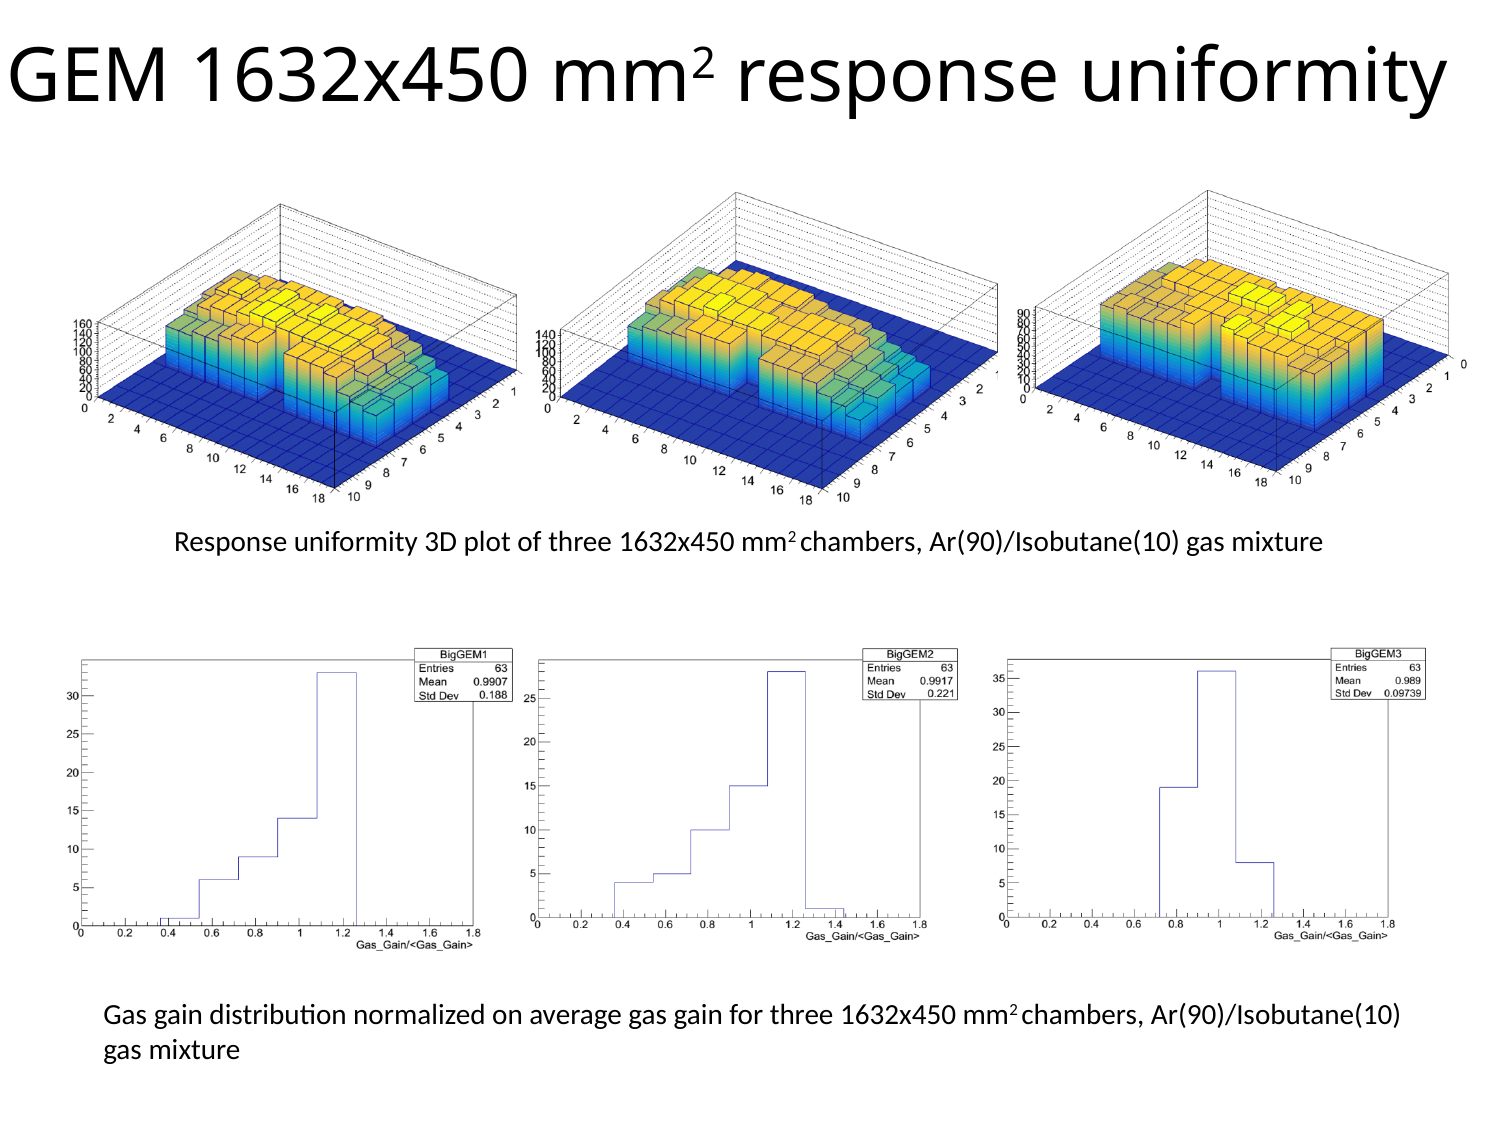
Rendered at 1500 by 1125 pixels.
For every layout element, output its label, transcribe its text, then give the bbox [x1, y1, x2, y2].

picture [64, 644, 959, 953]
text_box Response uniformity 3D plot of three 1632x450 mm2 chambers, Ar(90)/Isobutane(10) gas mixture [159, 515, 1353, 565]
text_box Gas gain distribution normalized on average gas gain for three 1632x450 mm2 chambers, Ar(90)/Isobutane(10) gas mixture [88, 987, 1436, 1073]
picture [985, 644, 1428, 944]
picture [64, 184, 1471, 512]
text_box GEM 1632x450 mm2 response uniformity [0, 19, 1483, 124]
